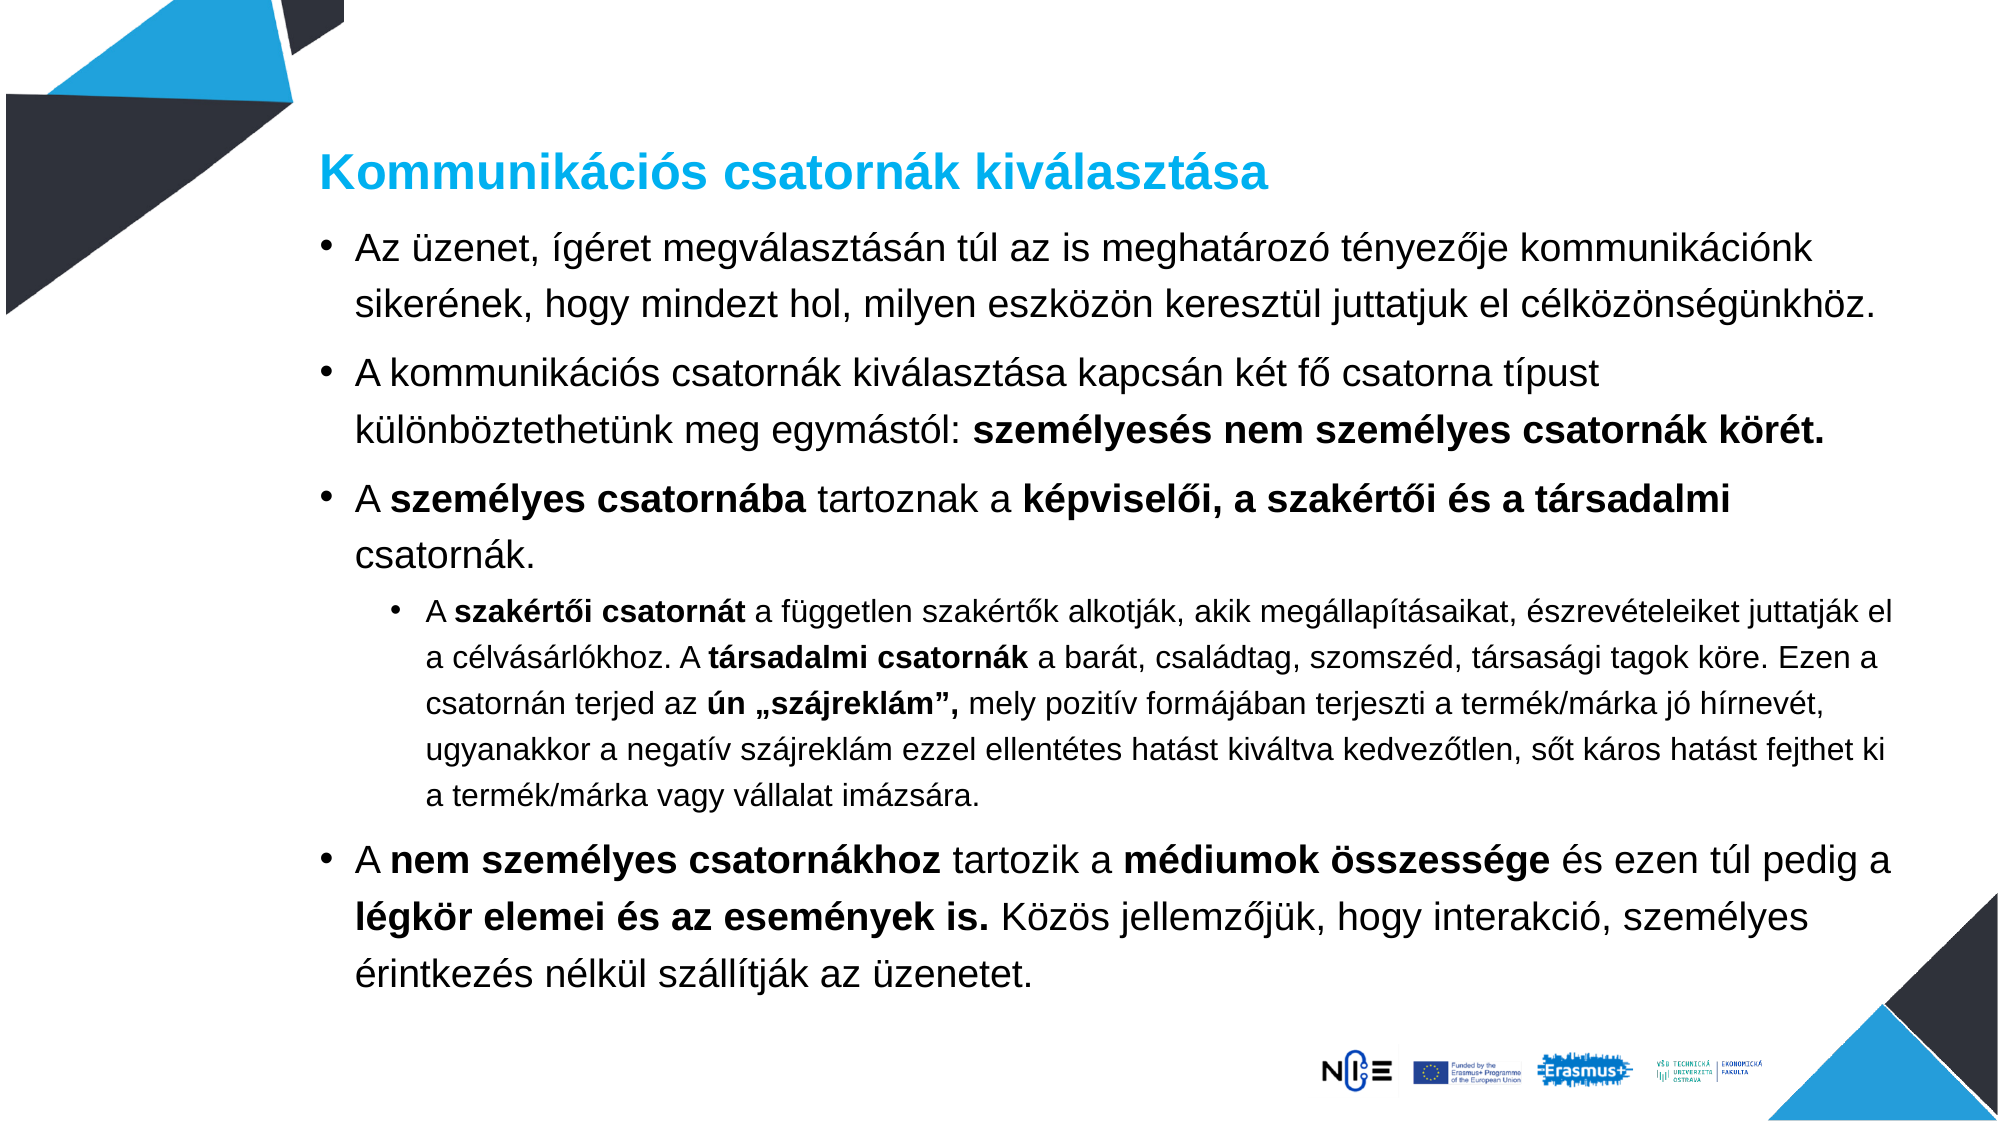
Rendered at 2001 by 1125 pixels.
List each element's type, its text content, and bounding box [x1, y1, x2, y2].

picture [6, 0, 344, 318]
list Kommunikációs csatornák kiválasztása Az üzenet, ígéret megválasztásán túl az is meghatározó tényezője kommunikációnk sikerének, hogy mindezt hol, milyen eszközön keresztül juttatjuk el célközönségünkhöz. A kommunikációs csatornák kiválasztása kapcsán két fő csatorna típust különböztethetünk meg egymástól: személyesés nem személyes csatornák körét. A személyes csatornába tartoznak a képviselői, a szakértői és a társadalmi csatornák. A szakértői csatornát a független szakértők alkotják, akik megállapításaikat, észrevételeiket juttatják el a célvásárlókhoz. A társadalmi csatornák a barát, családtag, szomszéd, társasági tagok köre. Ezen a csatornán terjed az ún „szájreklám”, mely pozitív formájában terjeszti a termék/márka jó hírnevét, ugyanakkor a negatív szájreklám ezzel ellentétes hatást kiváltva kedvezőtlen, sőt káros hatást fejthet ki a termék/márka vagy vállalat imázsára. A nem személyes csatornákhoz tartozik a médiumok összessége és ezen túl pedig a légkör elemei és az események is. Közös jellemzőjük, hogy interakció, személyes érintkezés nélkül szállítják az üzenetet. [304, 138, 1910, 1071]
text_box [279, 87, 1733, 386]
text_box [304, 112, 1758, 411]
picture [1308, 888, 2000, 1125]
